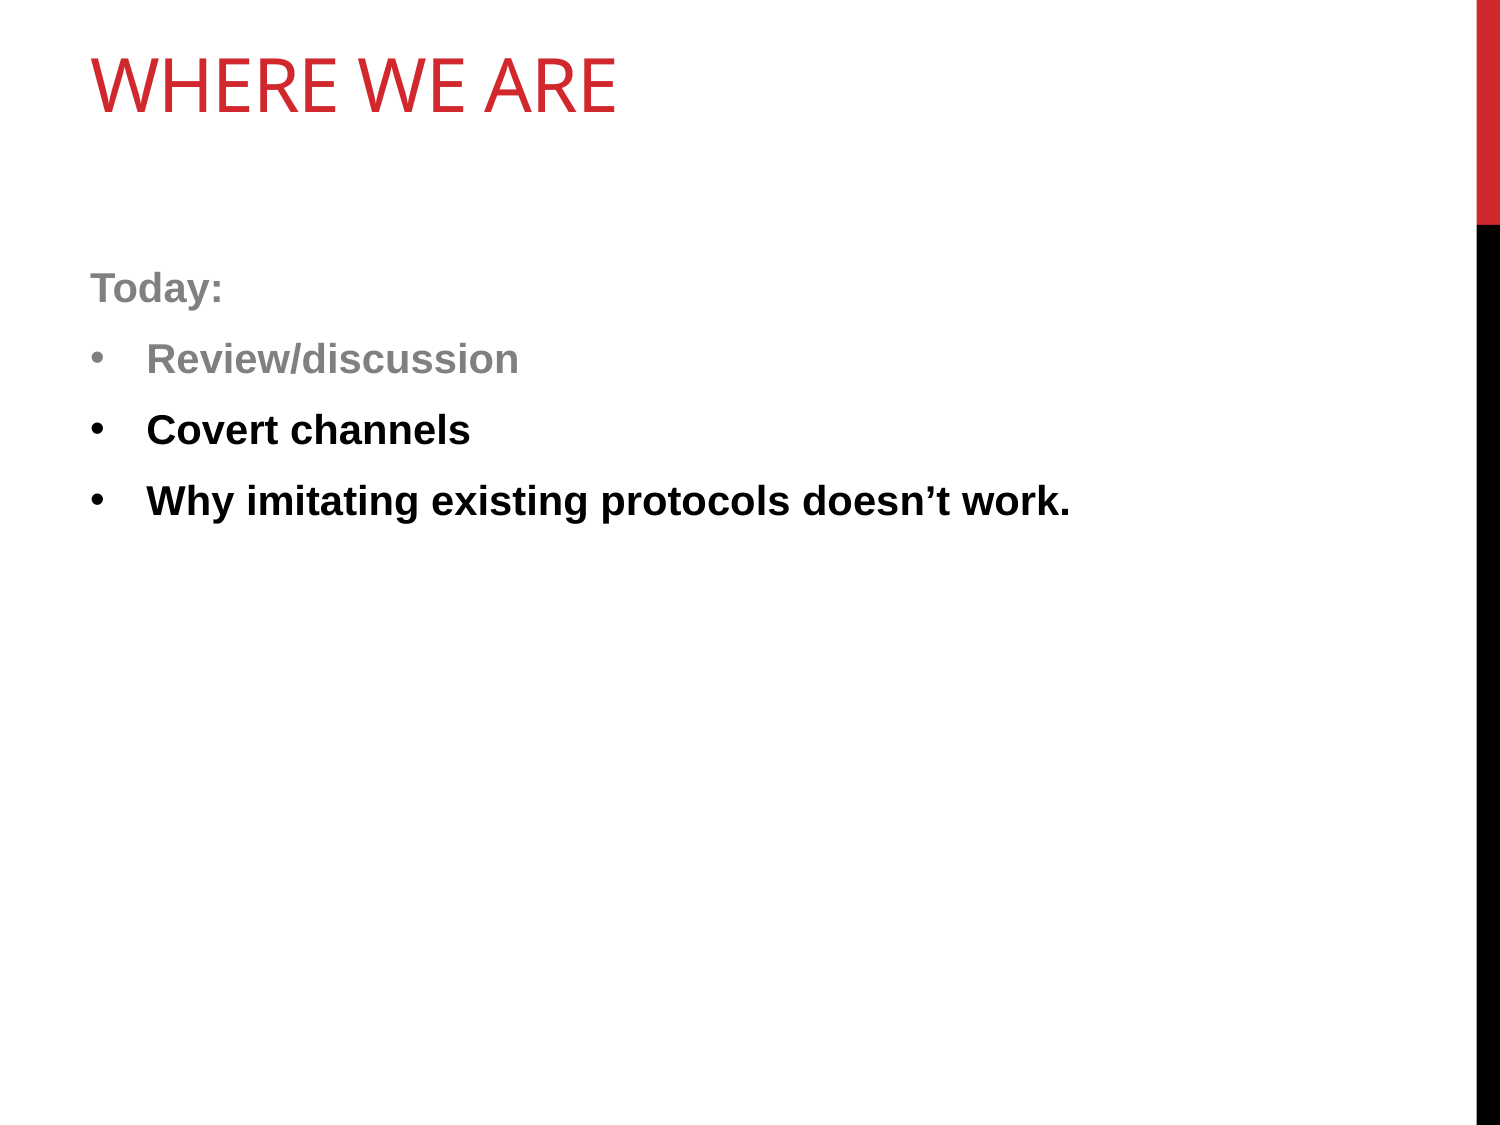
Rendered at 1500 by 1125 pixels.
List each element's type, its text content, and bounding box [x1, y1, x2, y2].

title Where we are [75, 25, 1405, 136]
list Today: Review/discussion Covert channels Why imitating existing protocols doesn’t work. [75, 182, 1405, 1005]
